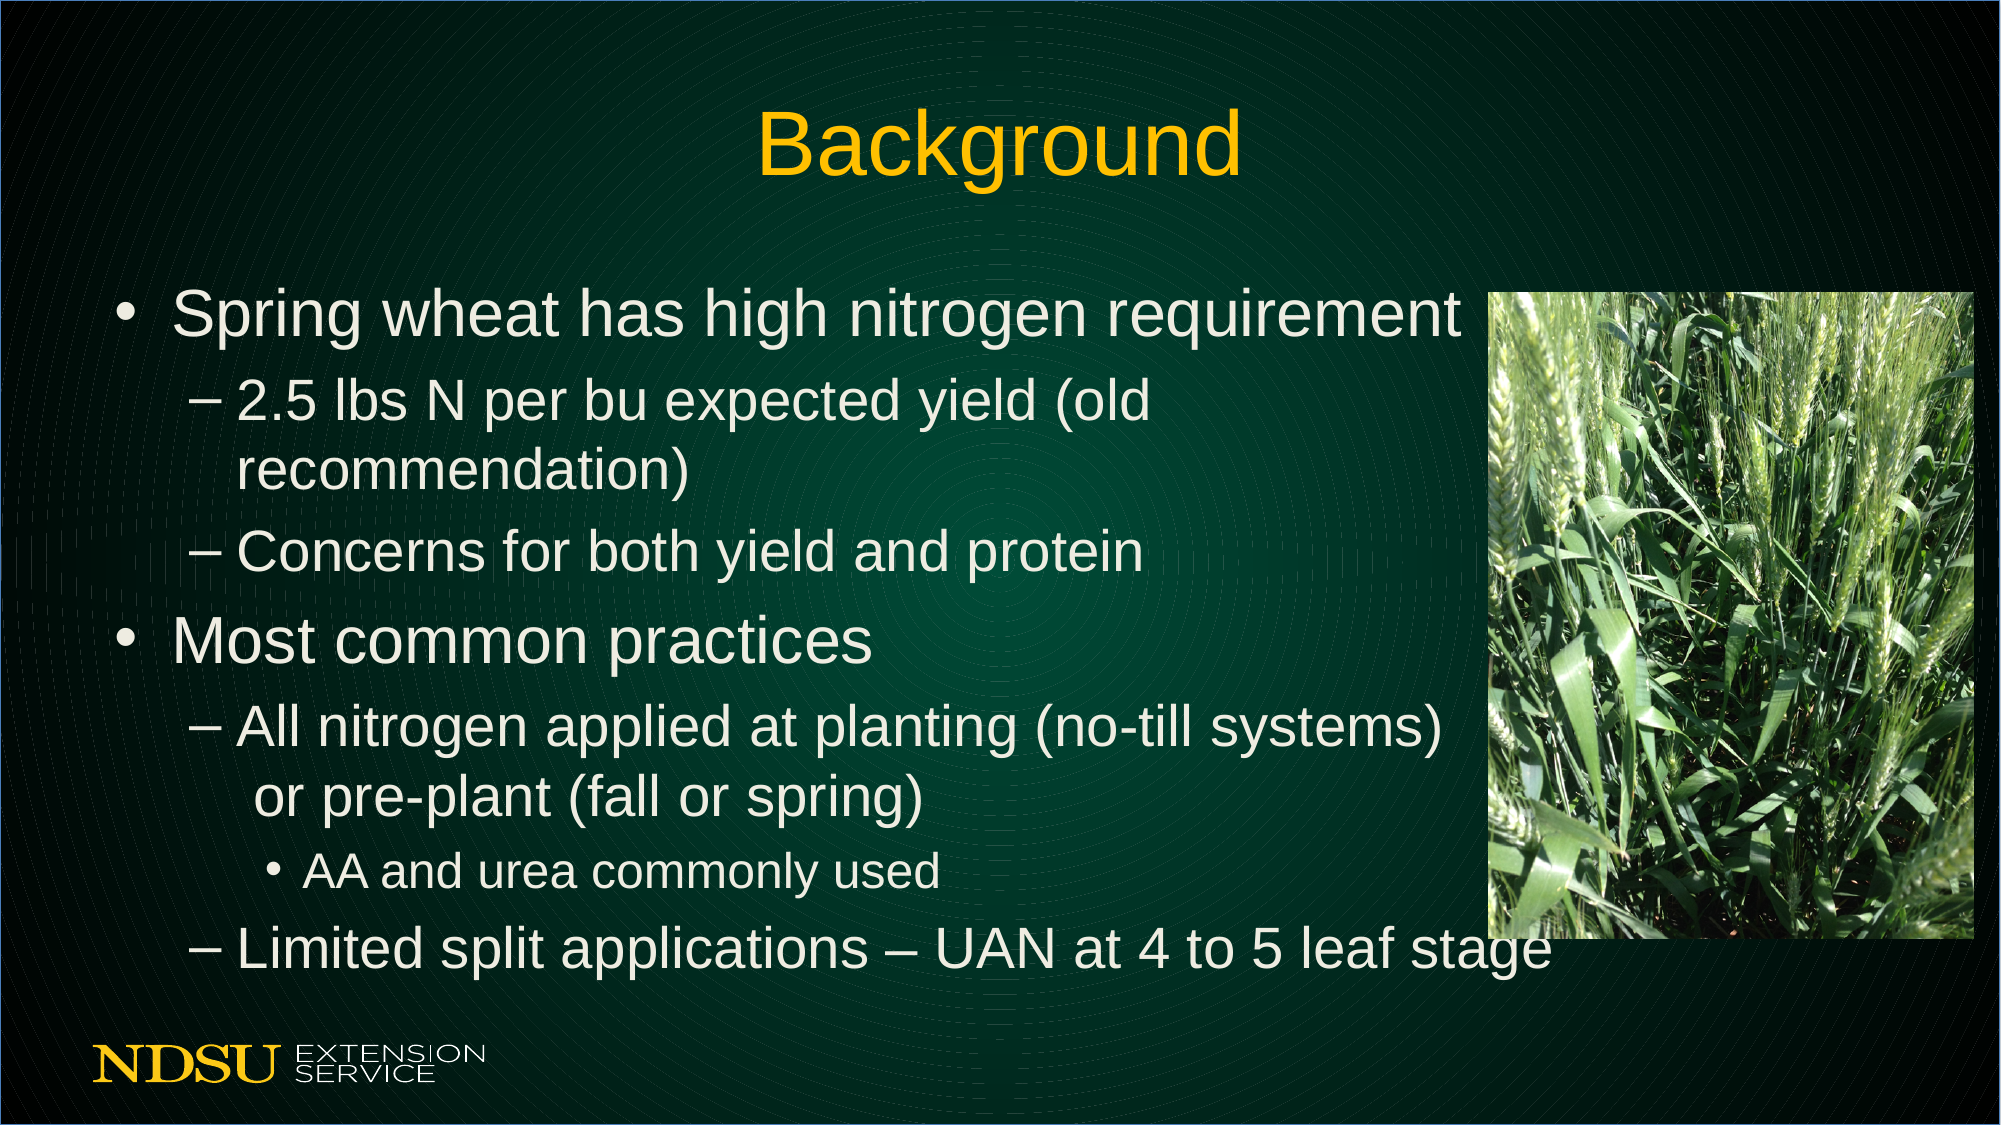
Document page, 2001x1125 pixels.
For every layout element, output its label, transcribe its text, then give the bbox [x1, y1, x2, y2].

title Background [99, 45, 1900, 233]
picture [1488, 292, 1974, 939]
list Spring wheat has high nitrogen requirement 2.5 lbs N per bu expected yield (old recommendation) Concerns for both yield and protein Most common practices All nitrogen applied at planting (no-till systems) or pre-plant (fall or spring) AA and urea commonly used Limited split applications – UAN at 4 to 5 leaf stage [99, 262, 1627, 1005]
